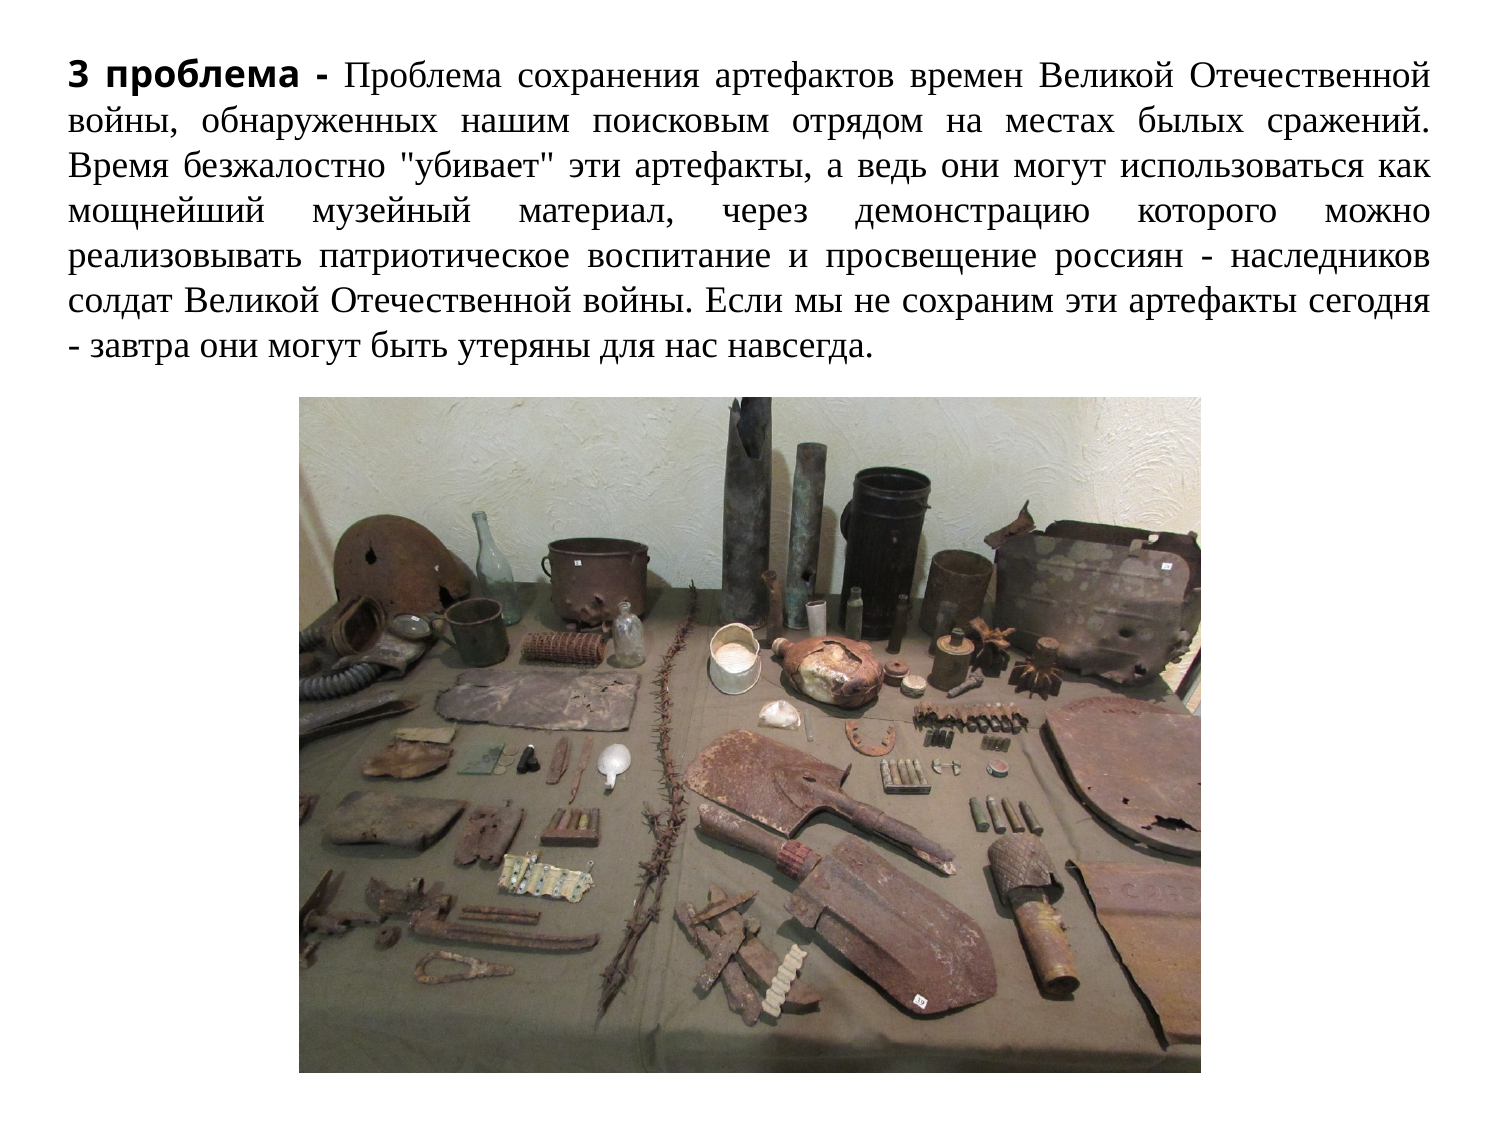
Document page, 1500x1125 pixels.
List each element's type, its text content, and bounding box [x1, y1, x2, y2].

picture [299, 396, 1201, 1074]
text_box 3 проблема - Проблема сохранения артефактов времен Великой Отечественной войны, обнаруженных нашим поисковым отрядом на местах былых сражений. Время безжалостно "убивает" эти артефакты, а ведь они могут использоваться как мощнейший музейный материал, через демонстрацию которого можно реализовывать патриотическое воспитание и просвещение россиян - наследников солдат Великой Отечественной войны. Если мы не сохраним эти артефакты сегодня - завтра они могут быть утеряны для нас навсегда. [53, 42, 1447, 373]
